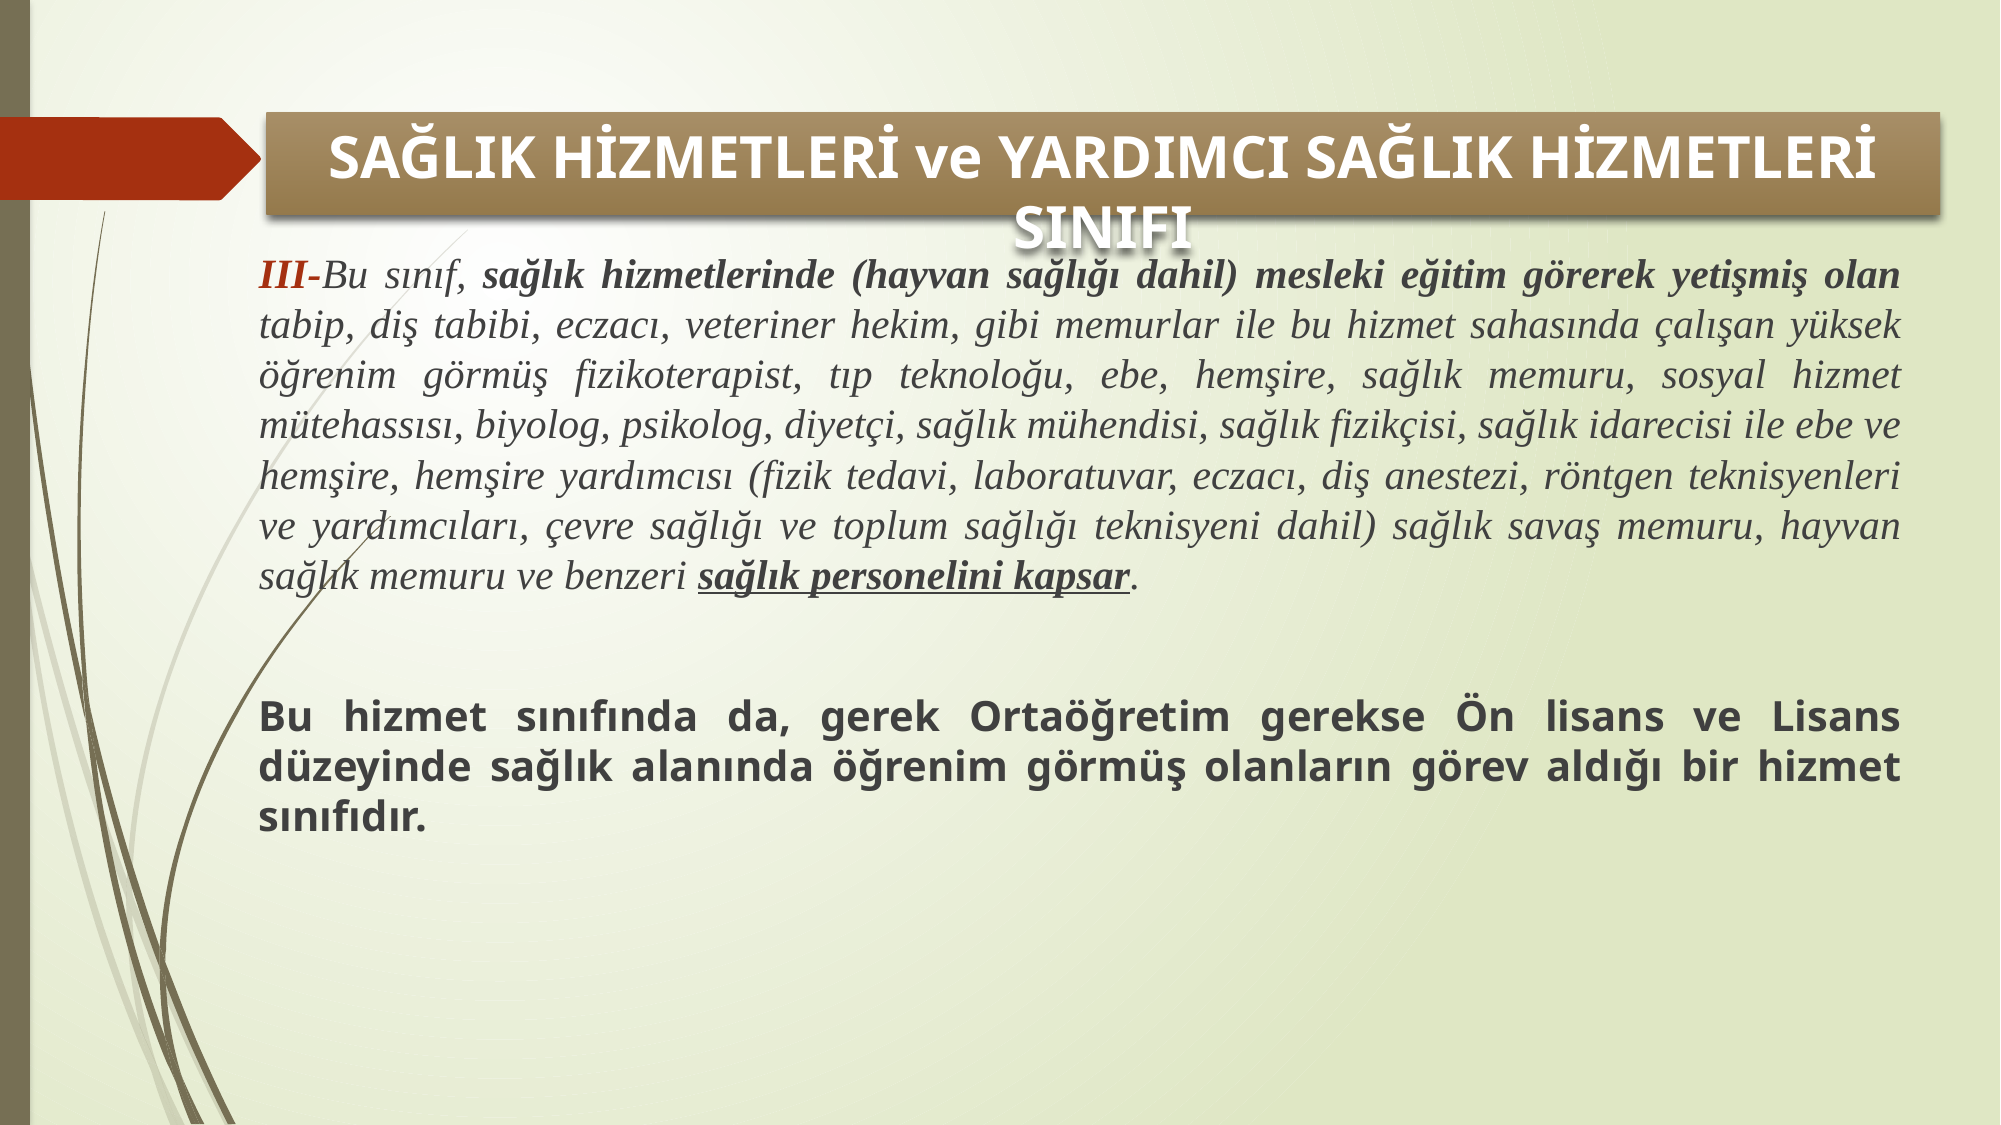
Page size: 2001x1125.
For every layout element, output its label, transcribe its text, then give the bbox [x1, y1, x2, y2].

text_box SAĞLIK HİZMETLERİ ve YARDIMCI SAĞLIK HİZMETLERİ SINIFI [266, 112, 1941, 215]
list III-Bu sınıf, sağlık hizmetlerinde (hayvan sağlığı dahil) mesleki eğitim görerek yetişmiş olan tabip, diş tabibi, eczacı, veteriner hekim, gibi memurlar ile bu hizmet sahasında çalışan yüksek öğrenim görmüş fizikoterapist, tıp teknoloğu, ebe, hemşire, sağlık memuru, sosyal hizmet mütehassısı, biyolog, psikolog, diyetçi, sağlık mühendisi, sağlık fizikçisi, sağlık idarecisi ile ebe ve hemşire, hemşire yardımcısı (fizik tedavi, laboratuvar, eczacı, diş anestezi, röntgen teknisyenleri ve yardımcıları, çevre sağlığı ve toplum sağlığı teknisyeni dahil) sağlık savaş memuru, hayvan sağlık memuru ve benzeri sağlık personelini kapsar. Bu hizmet sınıfında da, gerek Ortaöğretim gerekse Ön lisans ve Lisans düzeyinde sağlık alanında öğrenim görmüş olanların görev aldığı bir hizmet sınıfıdır. [244, 239, 1918, 1109]
